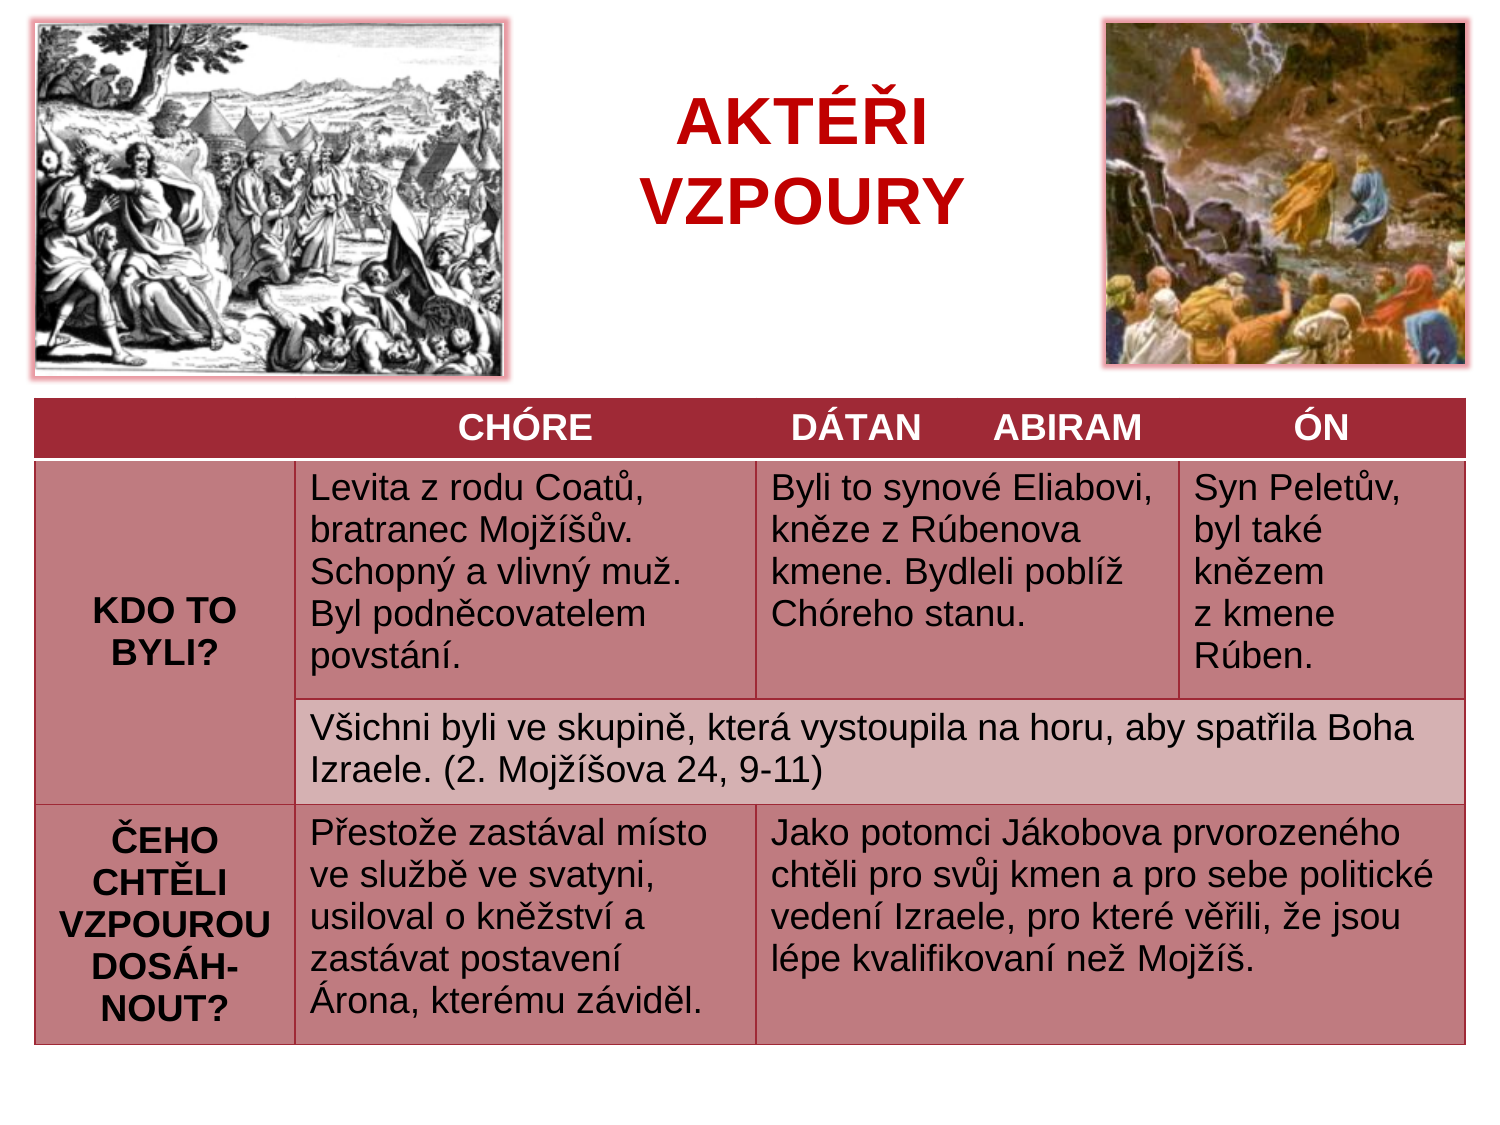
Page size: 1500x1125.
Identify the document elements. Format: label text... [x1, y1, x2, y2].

text_box AKTÉŘI VZPOURY [514, 70, 1099, 245]
table_cell Levita z rodu Coatů, bratranec Mojžíšův. Schopný a vlivný muž. Byl podněcovatelem povstání. [296, 461, 755, 698]
picture [1106, 22, 1466, 364]
table_cell ČEHO CHTĚLI VZPOUROU DOSÁH-NOUT? [36, 805, 294, 1044]
table_cell Jako potomci Jákobova prvorozeného chtěli pro svůj kmen a pro sebe politické vedení Izraele, pro které věřili, že jsou lépe kvalifikovaní než Mojžíš. [757, 805, 1464, 1044]
picture [34, 22, 505, 376]
table_header CHÓRE [296, 399, 755, 458]
table_header DÁTAN [757, 399, 956, 458]
table_header ÓN [1180, 399, 1464, 458]
table_header [36, 399, 294, 458]
table_cell KDO TO BYLI? [36, 461, 294, 804]
table_cell Syn Peletův, byl také knězem z kmene Rúben. [1180, 461, 1464, 698]
table_cell Byli to synové Eliabovi, kněze z Rúbenova kmene. Bydleli poblíž Chóreho stanu. [757, 461, 1178, 698]
table_cell Všichni byli ve skupině, která vystoupila na horu, aby spatřila Boha Izraele. (2. Mojžíšova 24, 9-11) [296, 700, 1464, 804]
table_header ABIRAM [958, 399, 1178, 458]
table_cell Přestože zastával místo ve službě ve svatyni, usiloval o kněžství a zastávat postavení Árona, kterému záviděl. [296, 805, 755, 1044]
